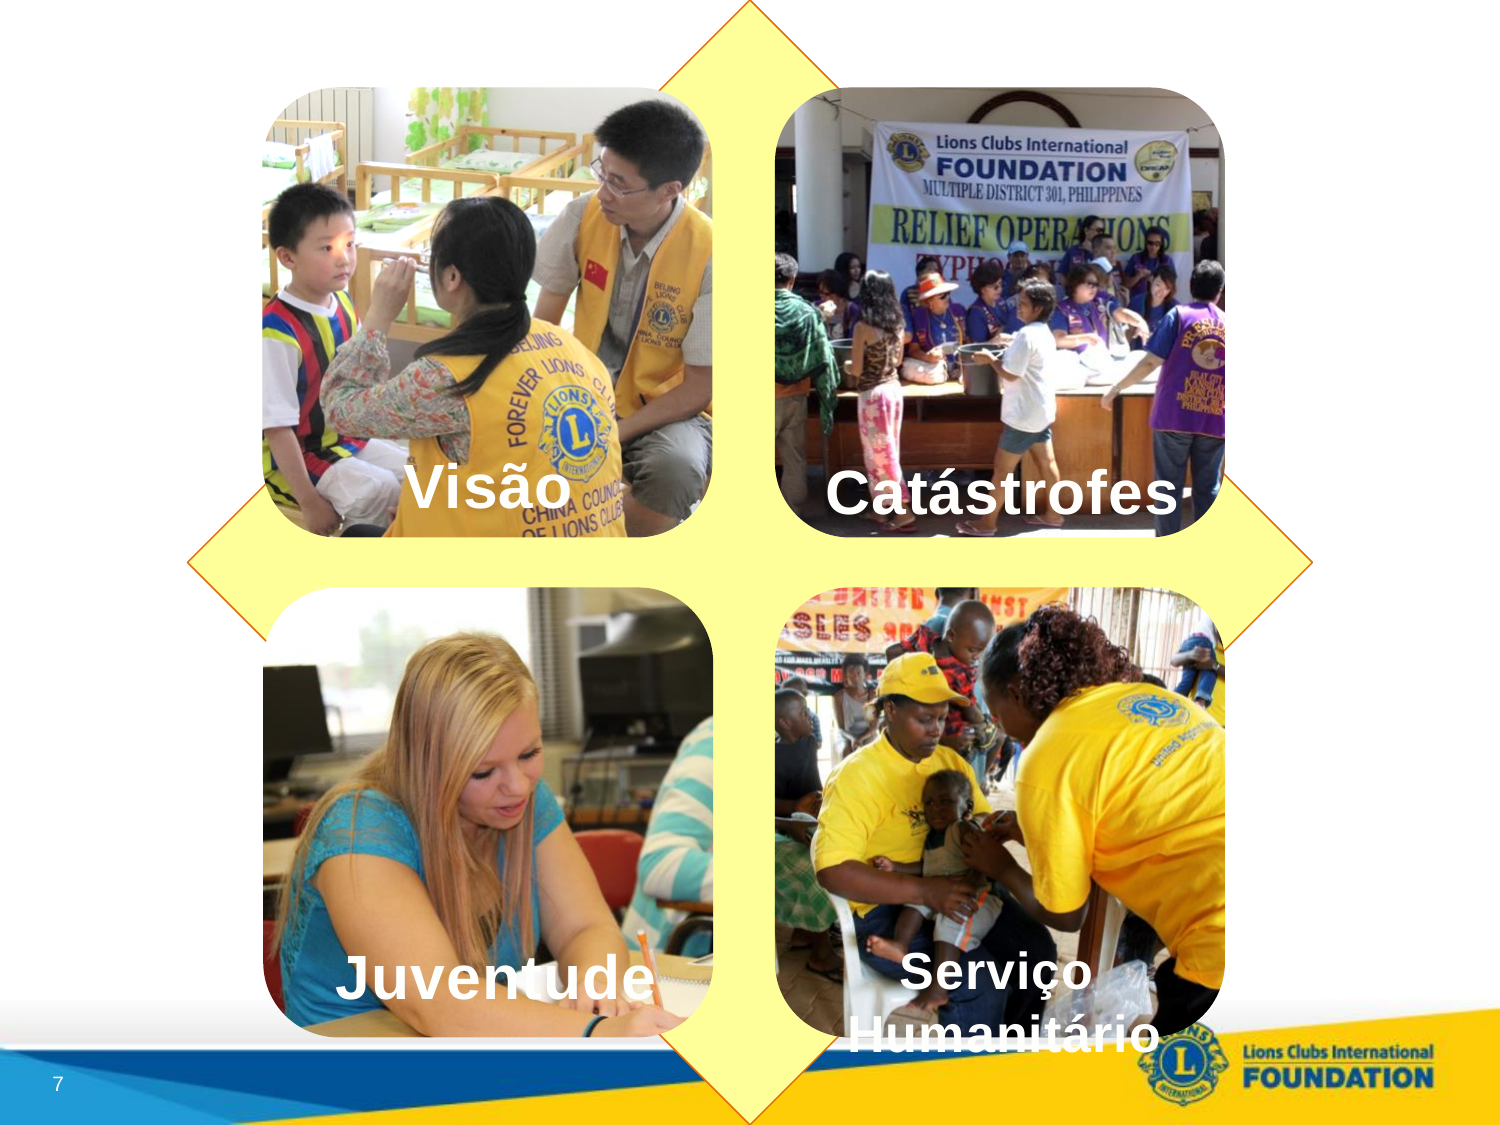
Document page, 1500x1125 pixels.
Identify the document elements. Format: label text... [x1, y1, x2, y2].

picture [751, 0, 1500, 1125]
text_box [187, 0, 1313, 1125]
picture [0, 0, 749, 1125]
text_box Serviço Humanitário [832, 1047, 1177, 1070]
